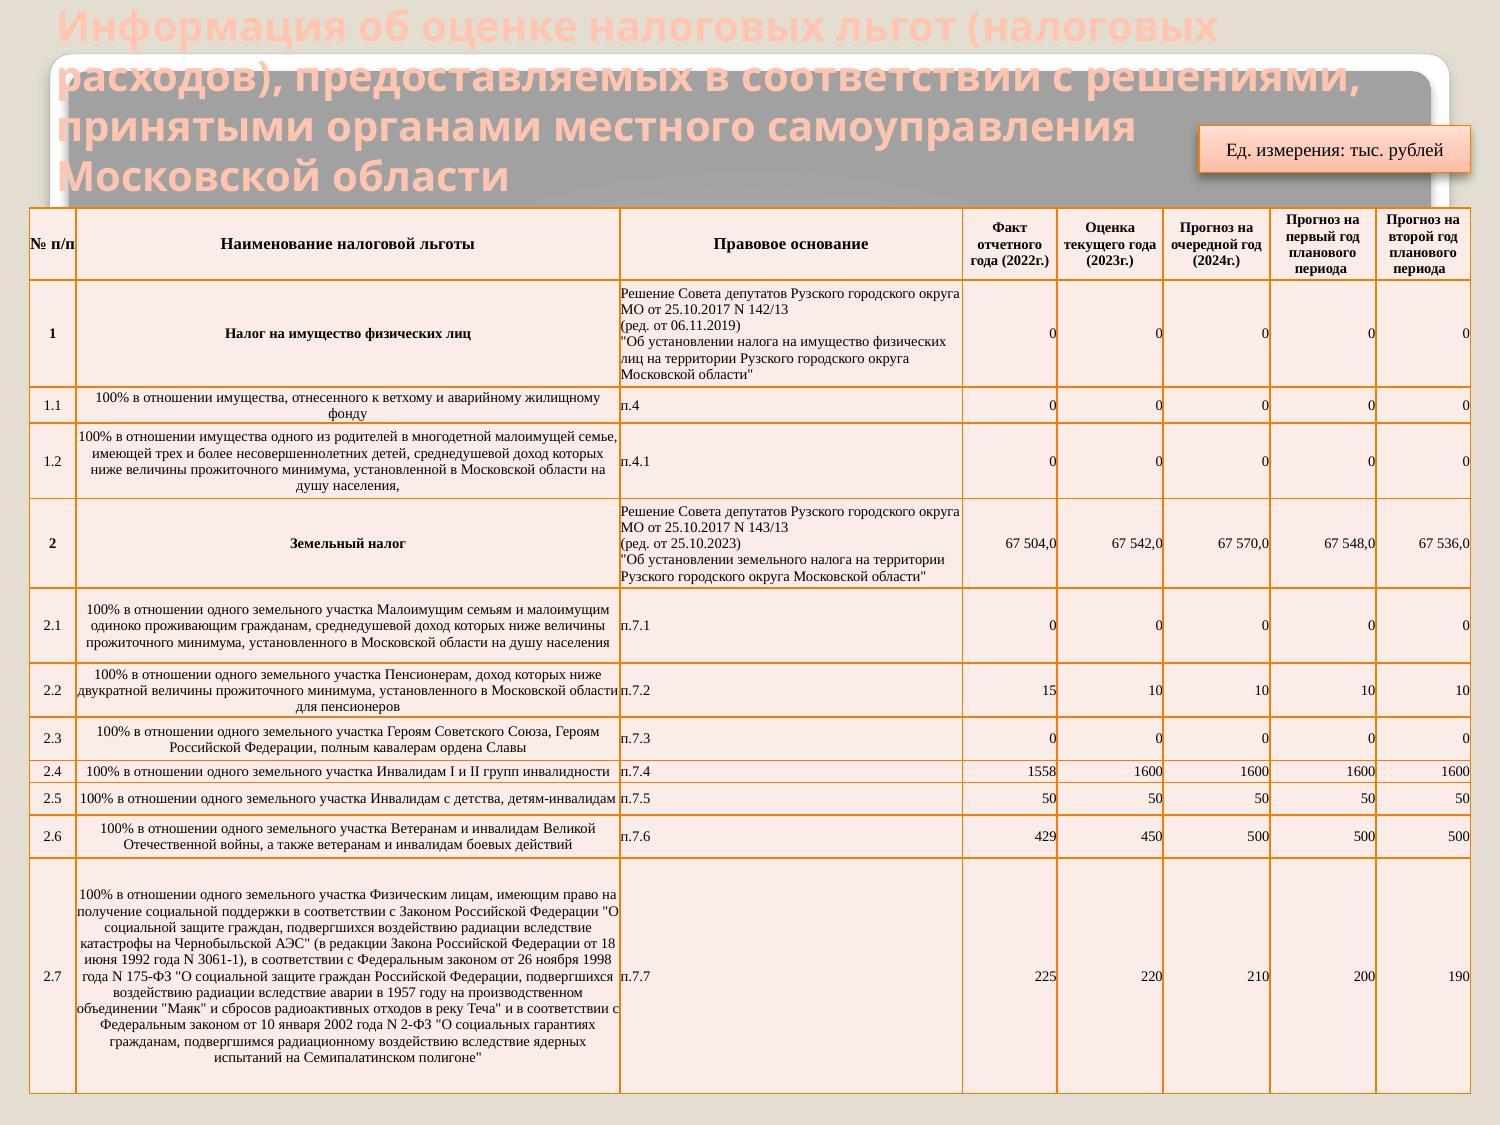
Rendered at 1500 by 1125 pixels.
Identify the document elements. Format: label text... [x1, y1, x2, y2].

table_cell 67 570,0 [1164, 499, 1269, 587]
table_cell 500 [1271, 816, 1375, 857]
table_cell 0 [1271, 424, 1375, 498]
table_cell 190 [1377, 859, 1470, 1093]
text_box Ед. измерения: тыс. рублей [1198, 125, 1471, 173]
table_cell 2.4 [30, 761, 75, 782]
table_cell 0 [1377, 589, 1470, 662]
table_cell п.7.4 [621, 761, 962, 782]
table_cell п.4.1 [621, 424, 962, 498]
table_cell 0 [1058, 589, 1162, 662]
table_cell 0 [963, 388, 1056, 422]
title Информация об оценке налоговых льгот (налоговых расходов), предоставляемых в соответствии с решениями, принятыми органами местного самоуправления Московской области [41, 0, 1392, 207]
table_cell Земельный налог [77, 499, 619, 587]
table_cell 2.1 [30, 589, 75, 662]
table_cell 100% в отношении одного земельного участка Малоимущим семьям и малоимущим одиноко проживающим гражданам, среднедушевой доход которых ниже величины прожиточного минимума, установленного в Московской области на душу населения [77, 589, 619, 662]
table_cell 50 [1377, 783, 1470, 814]
table_cell 0 [1058, 424, 1162, 498]
table_cell 0 [963, 589, 1056, 662]
table_cell Решение Совета депутатов Рузского городского округа МО от 25.10.2017 N 142/13 (ред. от 06.11.2019) "Об установлении налога на имущество физических лиц на территории Рузского городского округа Московской области" [621, 281, 962, 386]
table_cell 2.3 [30, 718, 75, 760]
table_cell 429 [963, 816, 1056, 857]
table_cell 1558 [963, 761, 1056, 782]
table_cell 0 [1058, 718, 1162, 760]
table_cell 0 [1271, 281, 1375, 386]
table_cell 225 [963, 859, 1056, 1093]
table_cell 0 [1271, 388, 1375, 422]
table_cell 100% в отношении одного земельного участка Инвалидам I и II групп инвалидности [77, 761, 619, 782]
table_cell 10 [1058, 664, 1162, 716]
table_cell 0 [1271, 718, 1375, 760]
table_cell 1600 [1271, 761, 1375, 782]
table_cell 0 [1058, 388, 1162, 422]
table_header Факт отчетного года (2022г.) [963, 209, 1056, 279]
table_cell 10 [1164, 664, 1269, 716]
table_cell 67 536,0 [1377, 499, 1470, 587]
table_cell 2 [30, 499, 75, 587]
table_header Прогноз на очередной год (2024г.) [1164, 209, 1269, 279]
table_cell 450 [1058, 816, 1162, 857]
table_header № п/п [30, 209, 75, 279]
table_cell 0 [1058, 281, 1162, 386]
table_header Оценка текущего года (2023г.) [1058, 209, 1162, 279]
table_cell 67 548,0 [1271, 499, 1375, 587]
table_cell 1600 [1164, 761, 1269, 782]
table_cell 0 [963, 424, 1056, 498]
table_cell 10 [1271, 664, 1375, 716]
table_cell 100% в отношении одного земельного участка Ветеранам и инвалидам Великой Отечественной войны, а также ветеранам и инвалидам боевых действий [77, 816, 619, 857]
table_cell п.7.1 [621, 589, 962, 662]
table_cell 0 [1164, 388, 1269, 422]
table_header Правовое основание [621, 209, 962, 279]
table_cell 0 [1164, 424, 1269, 498]
table_cell 100% в отношении одного земельного участка Физическим лицам, имеющим право на получение социальной поддержки в соответствии с Законом Российской Федерации "О социальной защите граждан, подвергшихся воздействию радиации вследствие катастрофы на Чернобыльской АЭС" (в редакции Закона Российской Федерации от 18 июня 1992 года N 3061-1), в соответствии с Федеральным законом от 26 ноября 1998 года N 175-ФЗ "О социальной защите граждан Российской Федерации, подвергшихся воздействию радиации вследствие аварии в 1957 году на производственном объединении "Маяк" и сбросов радиоактивных отходов в реку Теча" и в соответствии с Федеральным законом от 10 января 2002 года N 2-ФЗ "О социальных гарантиях гражданам, подвергшимся радиационному воздействию вследствие ядерных испытаний на Семипалатинском полигоне" [77, 859, 619, 1093]
table_cell п.7.2 [621, 664, 962, 716]
table_cell 2.6 [30, 816, 75, 857]
table_header Прогноз на первый год планового периода [1271, 209, 1375, 279]
table_header Прогноз на второй год планового периода [1377, 209, 1470, 279]
table_cell п.7.5 [621, 783, 962, 814]
table_cell 220 [1058, 859, 1162, 1093]
table_cell п.7.6 [621, 816, 962, 857]
table_cell п.7.7 [621, 859, 962, 1093]
table_cell 100% в отношении одного земельного участка Пенсионерам, доход которых ниже двукратной величины прожиточного минимума, установленного в Московской области для пенсионеров [77, 664, 619, 716]
table_cell 0 [1377, 281, 1470, 386]
table_cell -17 364,68 [1193, 129, 1392, 183]
table_cell 100% в отношении имущества, отнесенного к ветхому и аварийному жилищному фонду [77, 388, 619, 422]
table_cell 10 [1377, 664, 1470, 716]
table_cell 50 [1271, 783, 1375, 814]
table_cell 1.2 [30, 424, 75, 498]
table_cell п.7.3 [621, 718, 962, 760]
table_header Наименование налоговой льготы [77, 209, 619, 279]
table_cell п.4 [621, 388, 962, 422]
table_cell 50 [963, 783, 1056, 814]
table_cell 1600 [1377, 761, 1470, 782]
table_cell 1.1 [30, 388, 75, 422]
table_cell Решение Совета депутатов Рузского городского округа МО от 25.10.2017 N 143/13 (ред. от 25.10.2023) "Об установлении земельного налога на территории Рузского городского округа Московской области" [621, 499, 962, 587]
table_cell 0 [1377, 424, 1470, 498]
table_cell 0 [1164, 589, 1269, 662]
table_cell 0 [1164, 718, 1269, 760]
table_cell 0 [963, 718, 1056, 760]
table_cell 100% в отношении одного земельного участка Инвалидам с детства, детям-инвалидам [77, 783, 619, 814]
table_cell 0 [1377, 718, 1470, 760]
table_cell 2.7 [30, 859, 75, 1093]
table_cell 100% в отношении одного земельного участка Героям Советского Союза, Героям Российской Федерации, полным кавалерам ордена Славы [77, 718, 619, 760]
table_cell 500 [1164, 816, 1269, 857]
table_cell 0 [1164, 281, 1269, 386]
table_cell 1600 [1058, 761, 1162, 782]
table_cell 1 [30, 281, 75, 386]
table_cell 50 [1164, 783, 1269, 814]
table_cell 67 542,0 [1058, 499, 1162, 587]
table_cell 67 504,0 [963, 499, 1056, 587]
table_cell Налог на имущество физических лиц [77, 281, 619, 386]
table_cell 2.5 [30, 783, 75, 814]
table_cell 2.2 [30, 664, 75, 716]
table_cell 500 [1377, 816, 1470, 857]
table_cell 100% в отношении имущества одного из родителей в многодетной малоимущей семье, имеющей трех и более несовершеннолетних детей, среднедушевой доход которых ниже величины прожиточного минимума, установленной в Московской области на душу населения, [77, 424, 619, 498]
table_cell 210 [1164, 859, 1269, 1093]
table_cell 0 [1271, 589, 1375, 662]
table_cell 0 [1377, 388, 1470, 422]
table_cell 50 [1058, 783, 1162, 814]
table_cell 15 [963, 664, 1056, 716]
table_cell 200 [1271, 859, 1375, 1093]
table_cell 0 [963, 281, 1056, 386]
